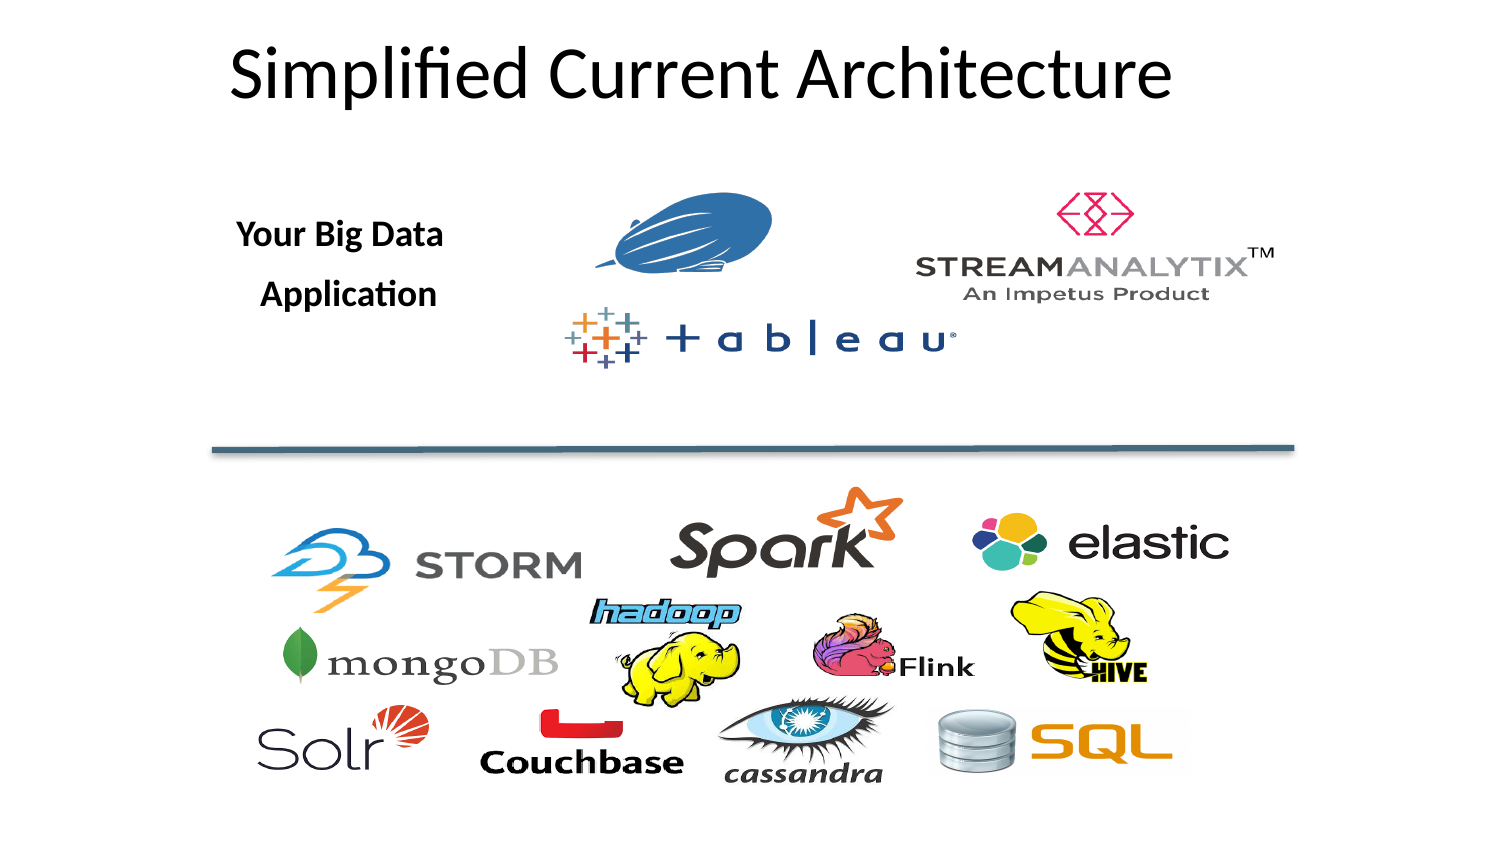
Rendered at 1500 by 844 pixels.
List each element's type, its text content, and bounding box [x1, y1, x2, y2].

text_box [237, 170, 1282, 369]
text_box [211, 447, 1295, 451]
text_box Simplified Current Architecture [229, 34, 1175, 116]
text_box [257, 480, 1230, 791]
